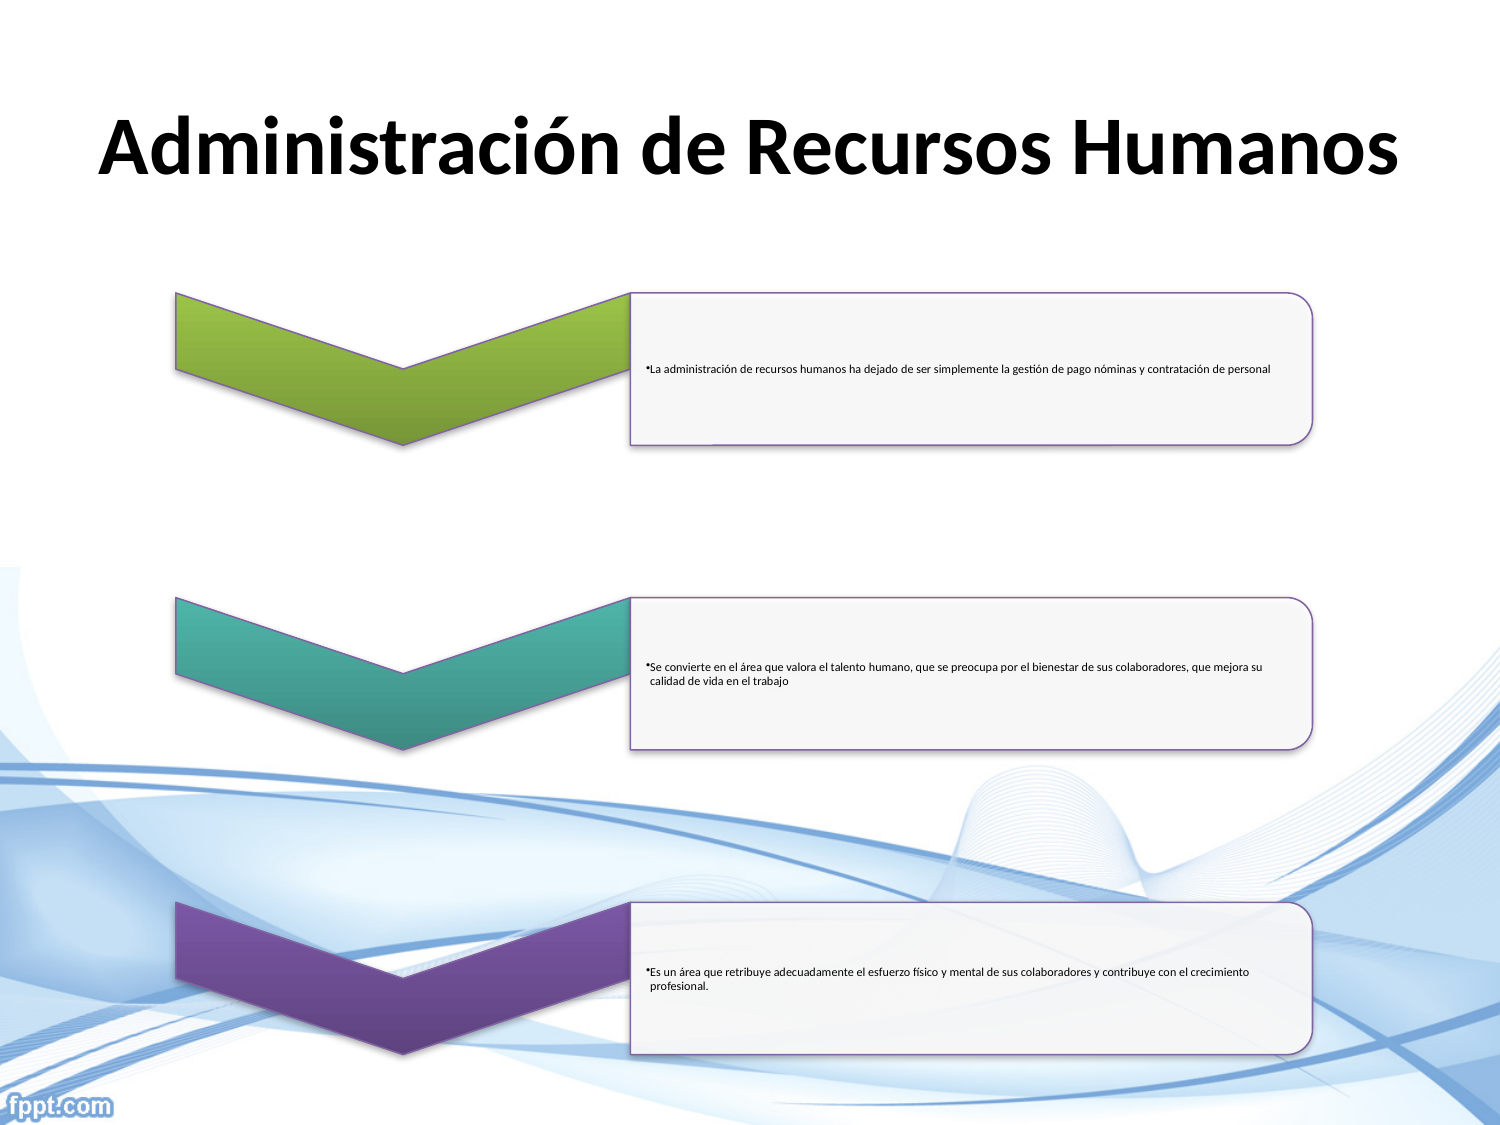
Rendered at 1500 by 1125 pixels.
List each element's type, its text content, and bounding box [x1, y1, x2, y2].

title Administración de Recursos Humanos [74, 58, 1426, 225]
picture [0, 0, 1500, 1125]
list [175, 292, 1313, 1055]
